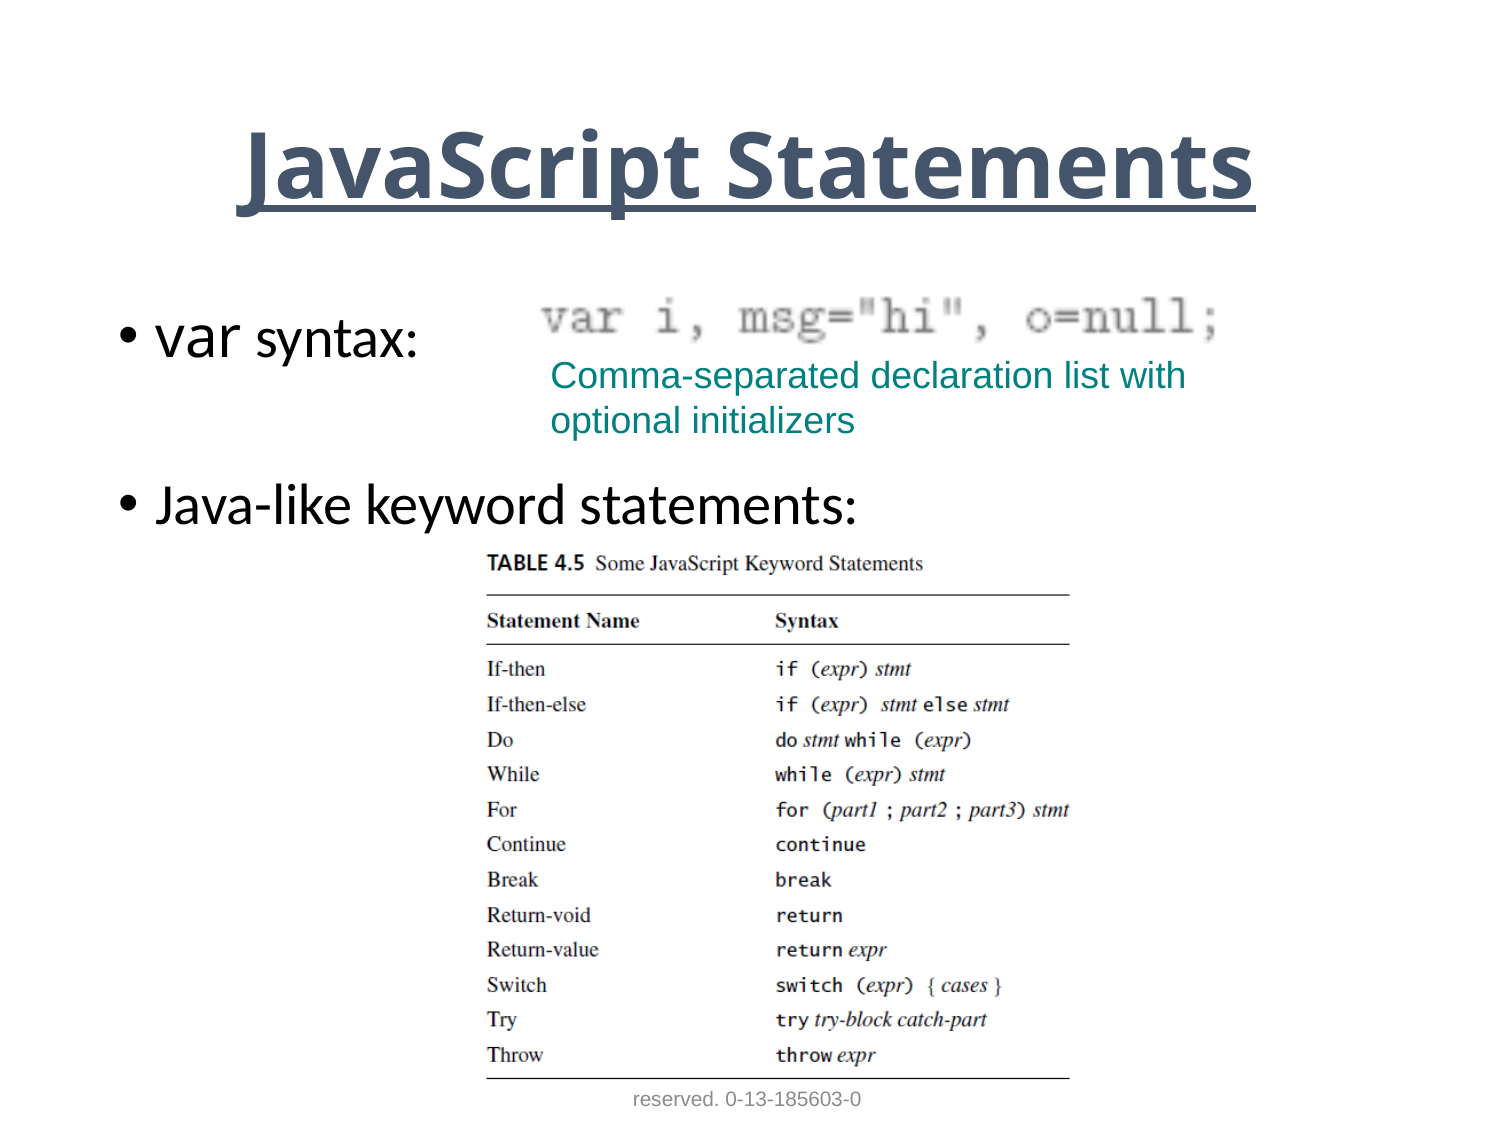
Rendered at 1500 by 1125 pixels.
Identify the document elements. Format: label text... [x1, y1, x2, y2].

footer Jackson, Web Technologies: A Computer Science Perspective, © 2007 Prentice-Hall, Inc. All rights reserved. 0-13-185603-0 [496, 1086, 1004, 1103]
picture [524, 274, 1225, 351]
picture [474, 543, 1088, 1086]
text_box Comma-separated declaration list with optional initializers [535, 351, 1202, 449]
title JavaScript Statements [103, 59, 1397, 278]
list var syntax: Java-like keyword statements: [103, 299, 1397, 1014]
